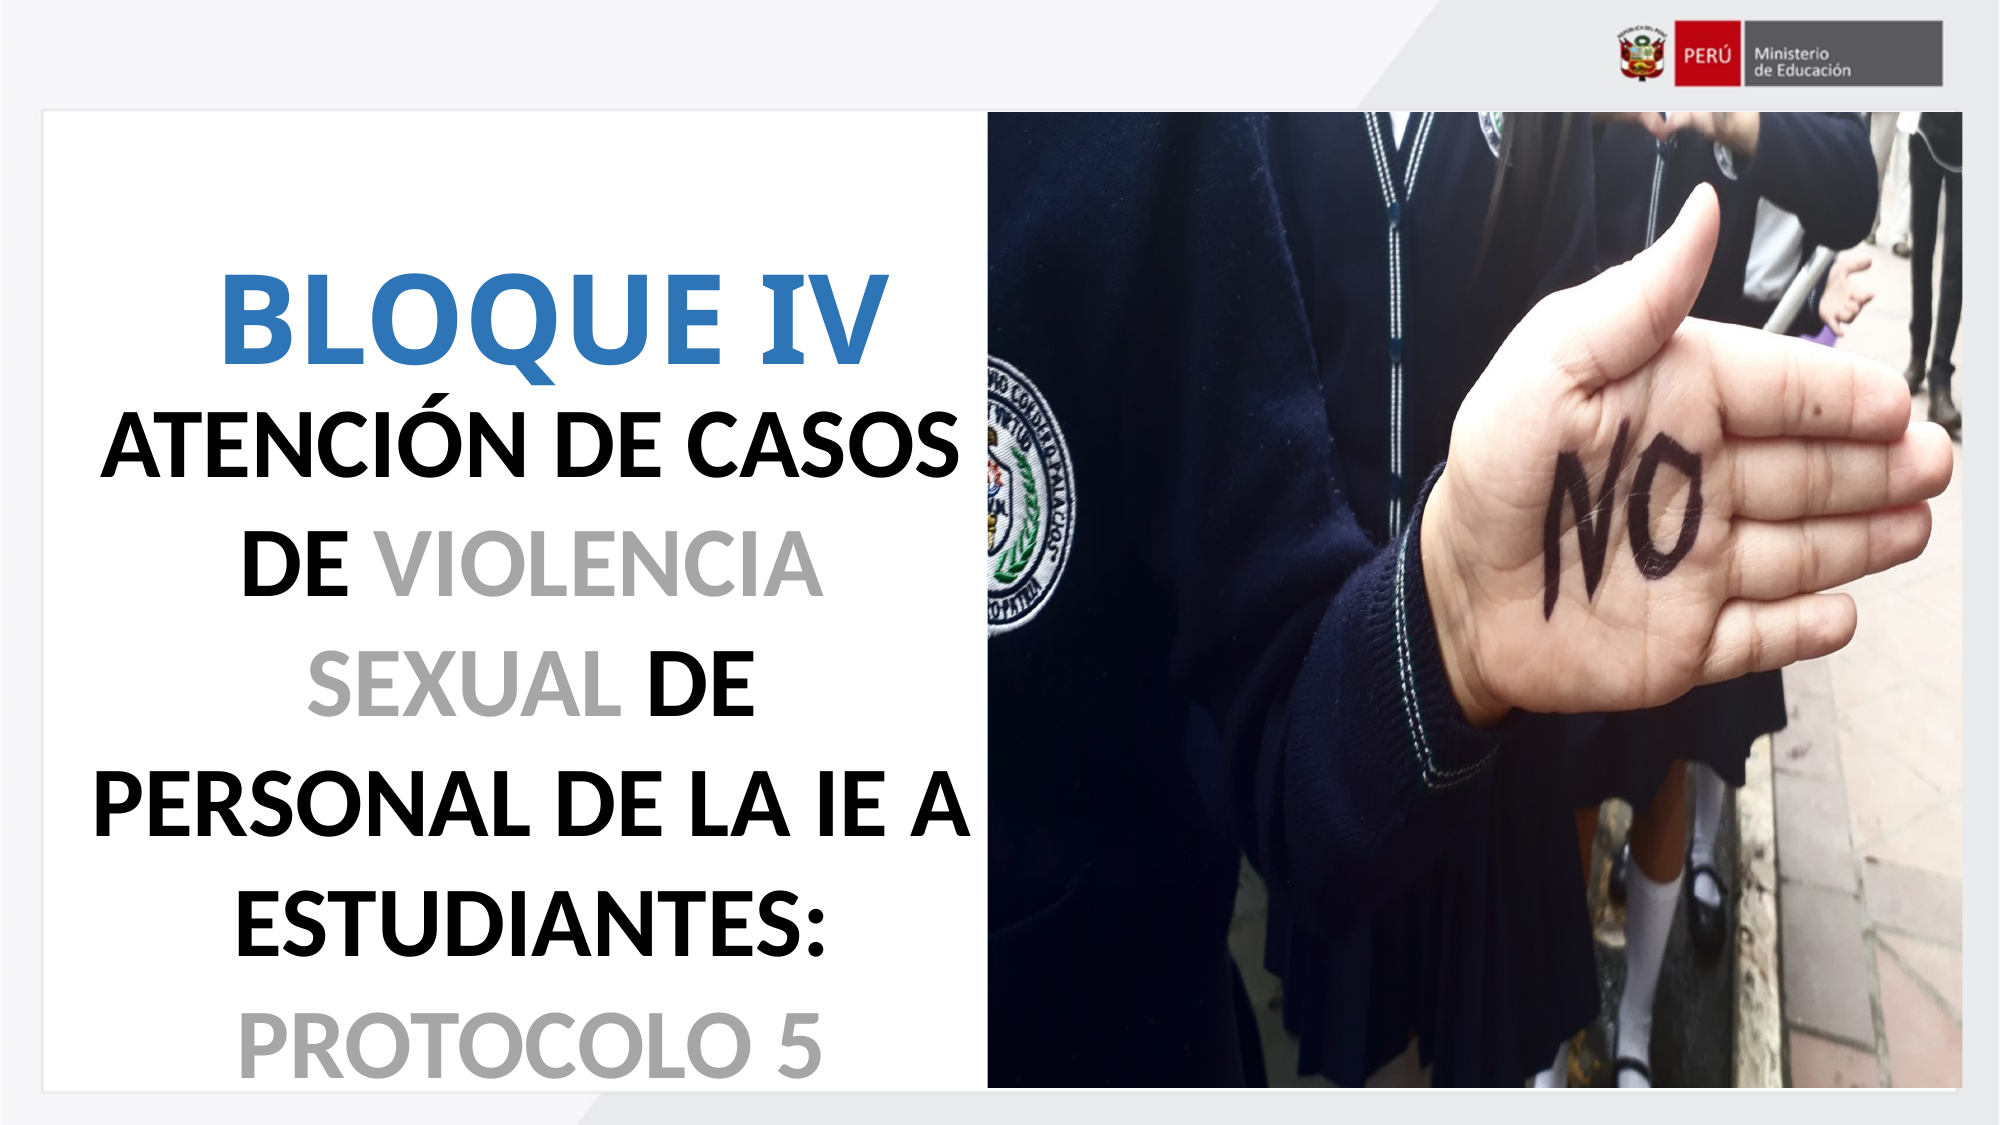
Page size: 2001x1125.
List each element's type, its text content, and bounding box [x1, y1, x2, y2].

text_box BLOQUE IV [212, 237, 982, 374]
text_box Atención de casos de violencia sexual de personal de la IE a estudiantes: Protocolo 5 [74, 374, 988, 1099]
picture [0, 0, 2000, 1125]
